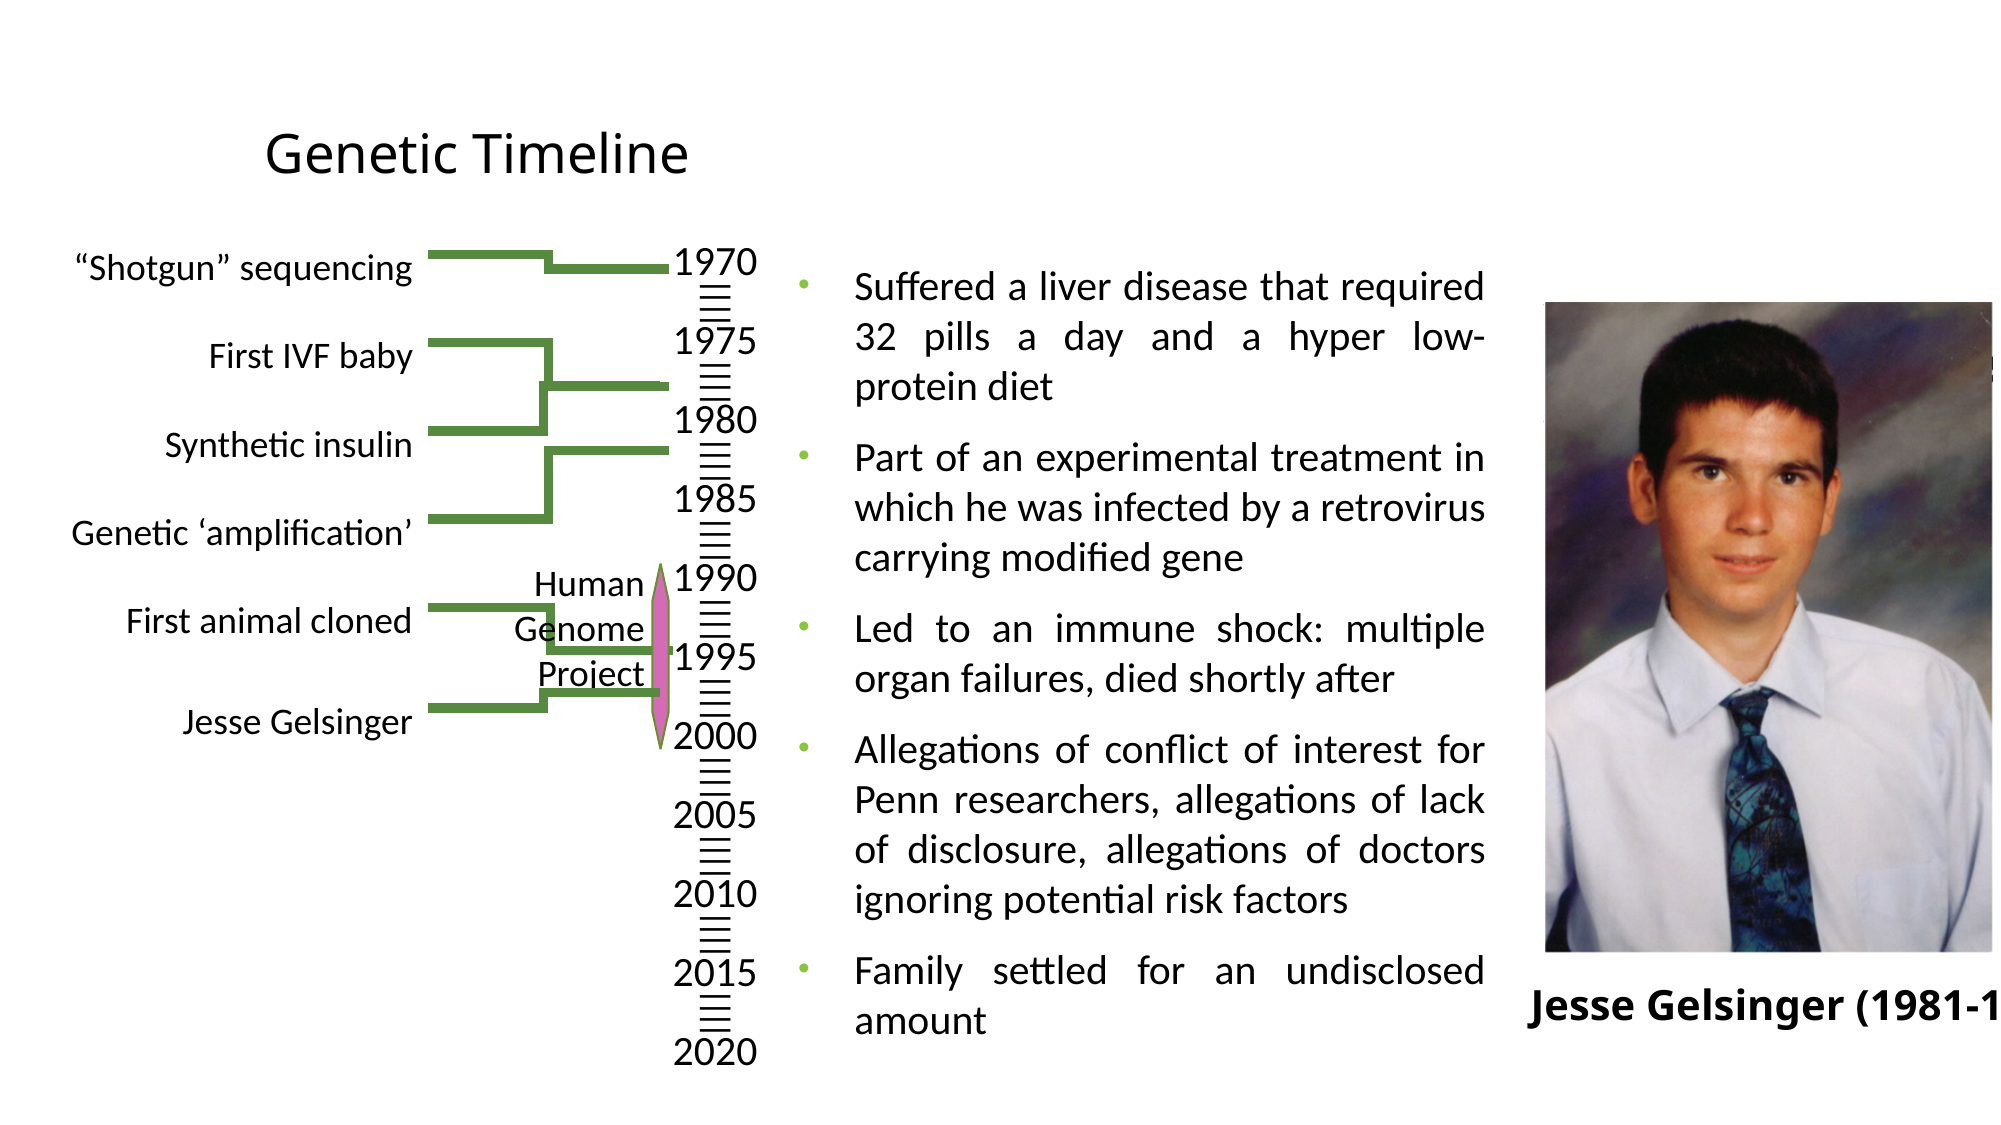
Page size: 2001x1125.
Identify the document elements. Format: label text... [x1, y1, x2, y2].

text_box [427, 386, 660, 428]
picture [1543, 302, 1993, 953]
text_box Jesse Gelsinger (1981-1999) [1515, 879, 2000, 1036]
text_box Human Genome Project [498, 651, 660, 692]
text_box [427, 339, 669, 387]
text_box 1970 — — — — 1975 — — — — 1980 — — — — 1985 — — — — 1990 — — — — 1995 — — — — 2000 — — — — 2005 — — — — 2010 — — — — 2015 — — — — 2020 [653, 265, 777, 1082]
text_box [651, 651, 670, 750]
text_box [427, 692, 660, 706]
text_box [427, 251, 669, 269]
text_box [660, 563, 670, 604]
text_box Genetic Timeline [249, 102, 800, 210]
text_box First animal cloned [11, 566, 428, 649]
text_box Synthetic insulin [138, 389, 428, 473]
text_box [427, 604, 673, 651]
text_box Suffered a liver disease that required 32 pills a day and a hyper low-protein diet Part of an experimental treatment in which he was infected by a retrovirus carrying modified gene Led to an immune shock: multiple organ failures, died shortly after Allegations of conflict of interest for Penn researchers, allegations of lack of disclosure, allegations of doctors ignoring potential risk factors Family settled for an undisclosed amount [783, 251, 1502, 1125]
text_box Human Genome Project [498, 551, 660, 604]
text_box Jesse Gelsinger [53, 666, 428, 750]
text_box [427, 450, 669, 517]
text_box Genetic ‘amplification’ [53, 477, 428, 561]
text_box First IVF baby [182, 301, 428, 384]
text_box “Shotgun” sequencing [53, 213, 428, 296]
